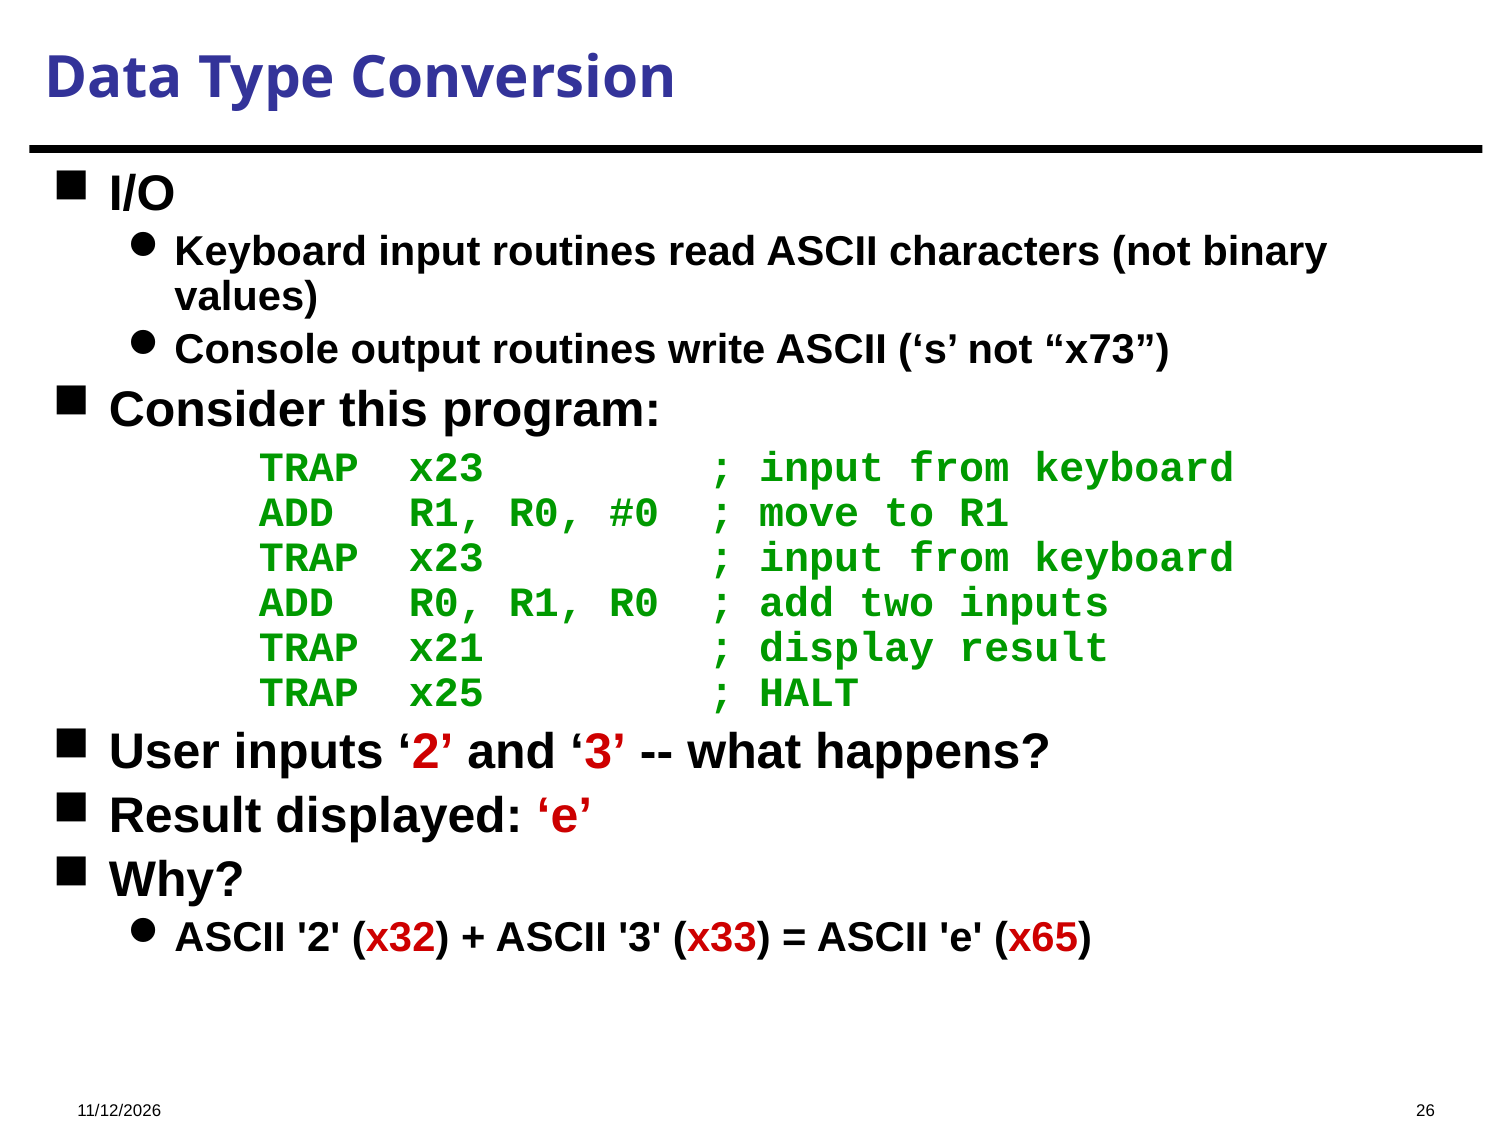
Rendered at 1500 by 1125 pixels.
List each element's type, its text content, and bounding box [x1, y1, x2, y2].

slide_number 26 [999, 1072, 1450, 1113]
list I/O Keyboard input routines read ASCII characters (not binary values) Console output routines write ASCII (‘s’ not “x73”) Consider this program: TRAP x23 ; input from keyboard ADD R1, R0, #0 ; move to R1 TRAP x23 ; input from keyboard ADD R0, R1, R0 ; add two inputs TRAP x21 ; display result TRAP x25 ; HALT User inputs ‘2’ and ‘3’ -- what happens? Result displayed: ‘e’ Why? ASCII '2' (x32) + ASCII '3' (x33) = ASCII 'e' (x65) [37, 159, 1463, 1035]
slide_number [62, 1072, 438, 1113]
title Data Type Conversion [29, 11, 1480, 138]
